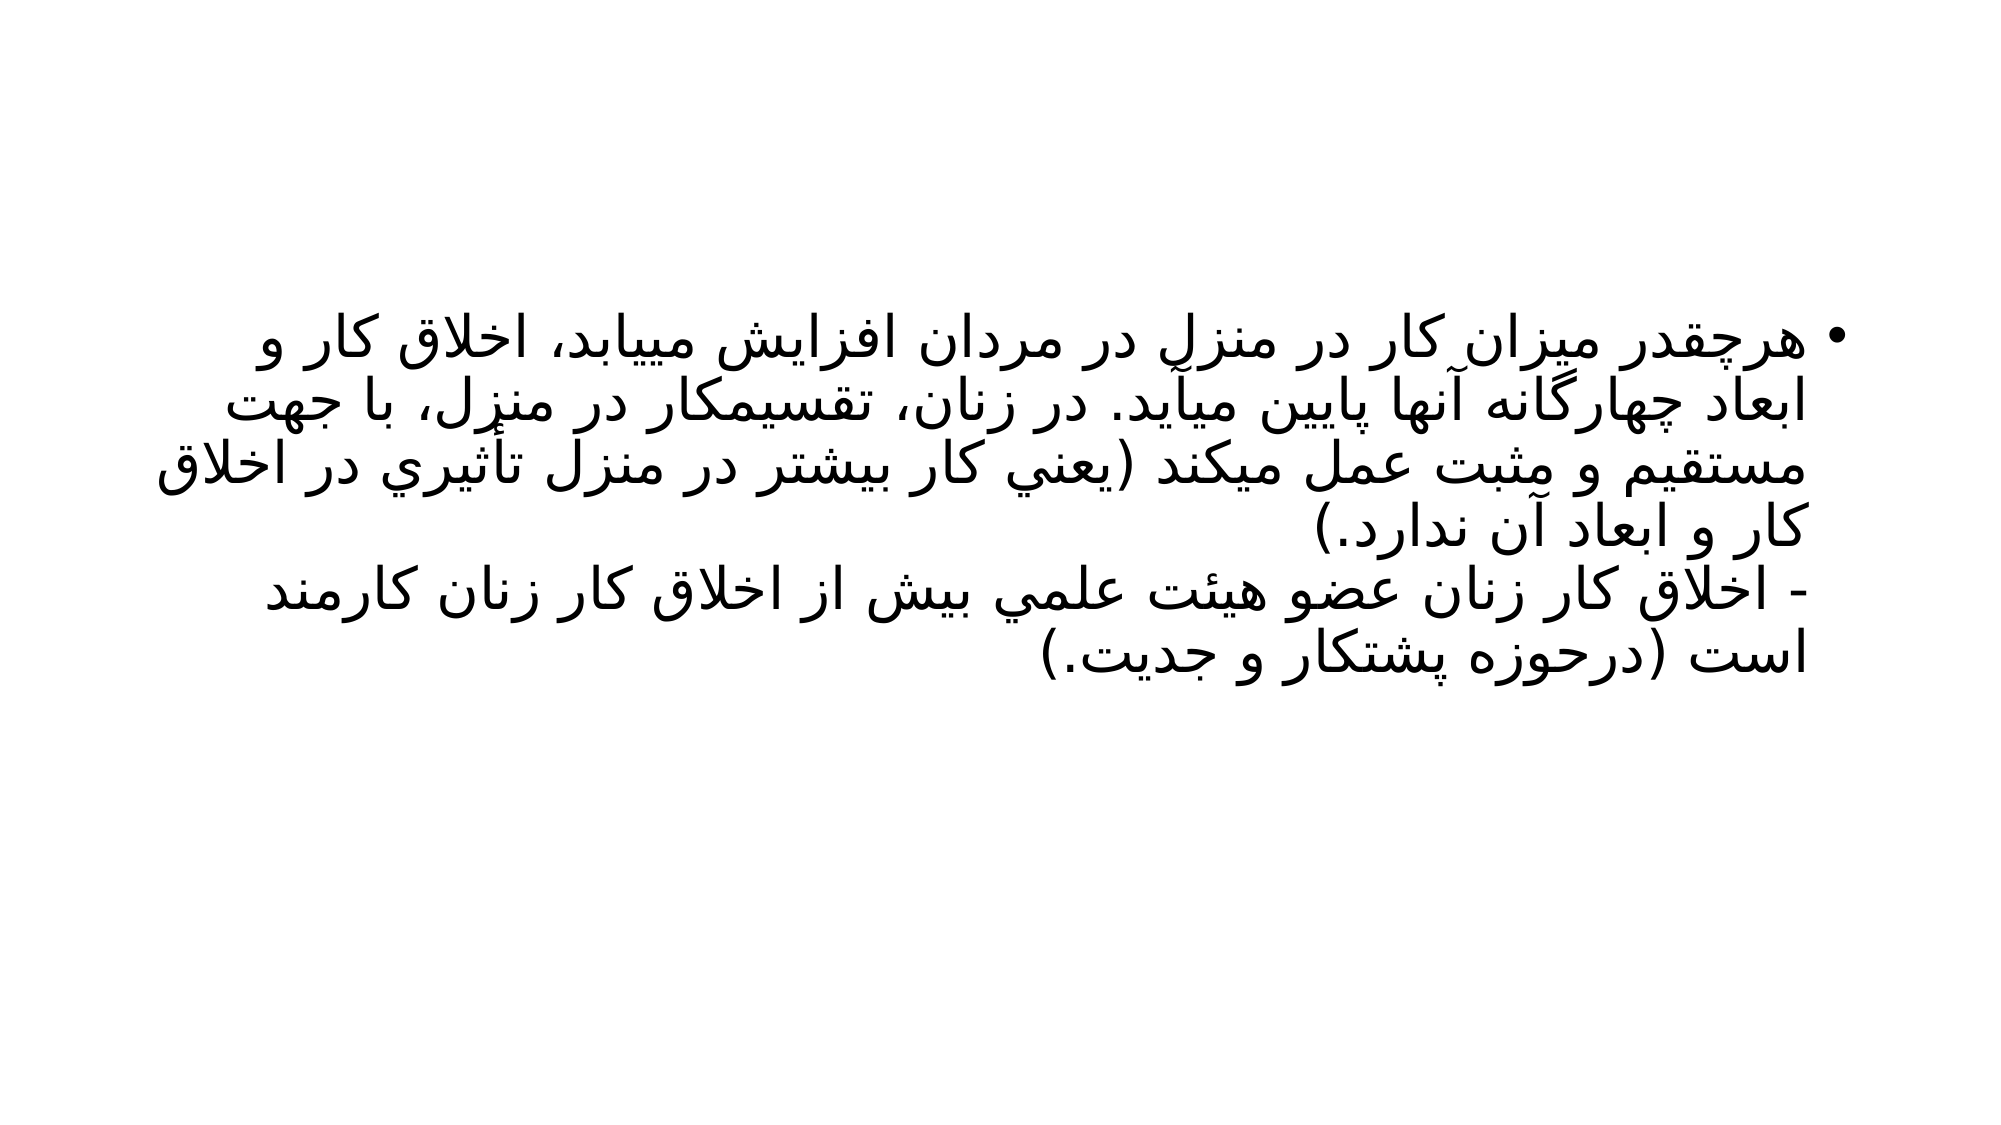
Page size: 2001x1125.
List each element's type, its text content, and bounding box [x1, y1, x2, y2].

list هرچقدر ميزان كار در منزل در مردان افزايش مييابد، اخلاق كار و ابعاد چهارگانه آنها پايين ميآيد. در زنان، تقسيمكار در منزل، با جهت مستقيم و مثبت عمل ميكند (يعني كار بيشتر در منزل تأثيري در اخلاق كار و ابعاد آن ندارد.) - اخلاق كار زنان عضو هيئت علمي بيش از اخلاق كار زنان كارمند است (درحوزه پشتكار و جديت.) [137, 299, 1863, 1014]
